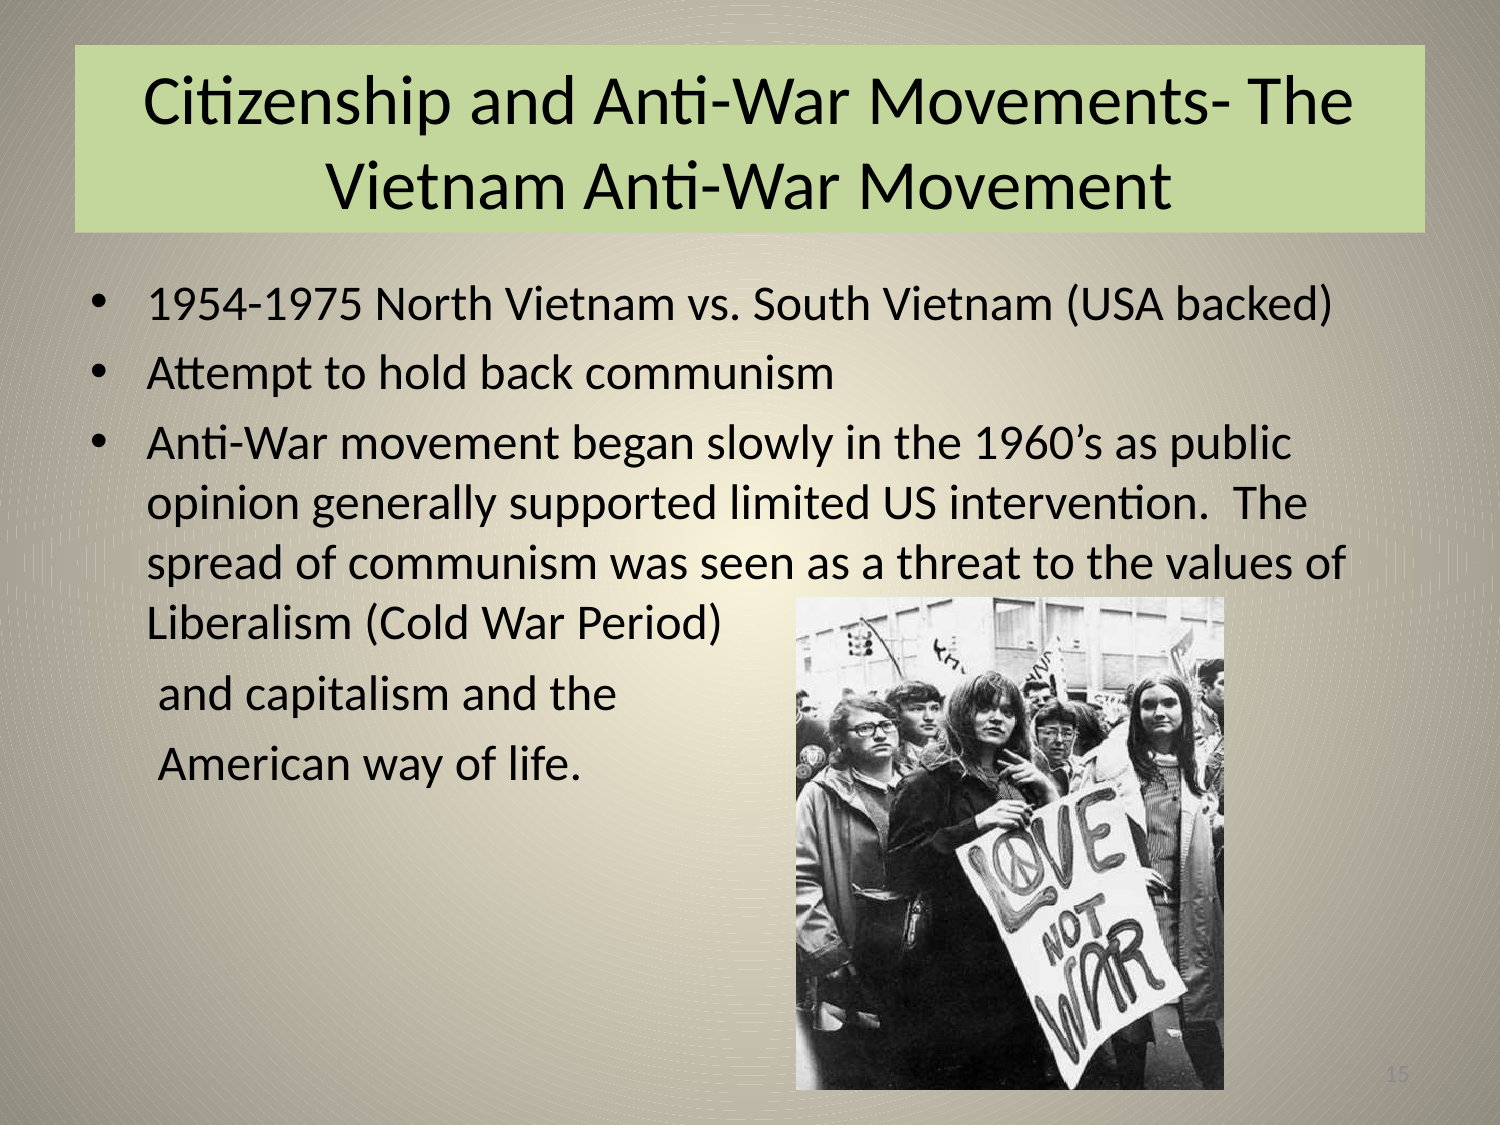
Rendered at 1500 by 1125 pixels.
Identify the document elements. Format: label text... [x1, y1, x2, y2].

list 1954-1975 North Vietnam vs. South Vietnam (USA backed) Attempt to hold back communism Anti-War movement began slowly in the 1960’s as public opinion generally supported limited US intervention. The spread of communism was seen as a threat to the values of Liberalism (Cold War Period) and capitalism and the American way of life. [75, 262, 1425, 1005]
title Citizenship and Anti-War Movements- The Vietnam Anti-War Movement [75, 45, 1425, 233]
picture [796, 597, 1224, 1090]
slide_number 15 [1074, 1042, 1425, 1103]
